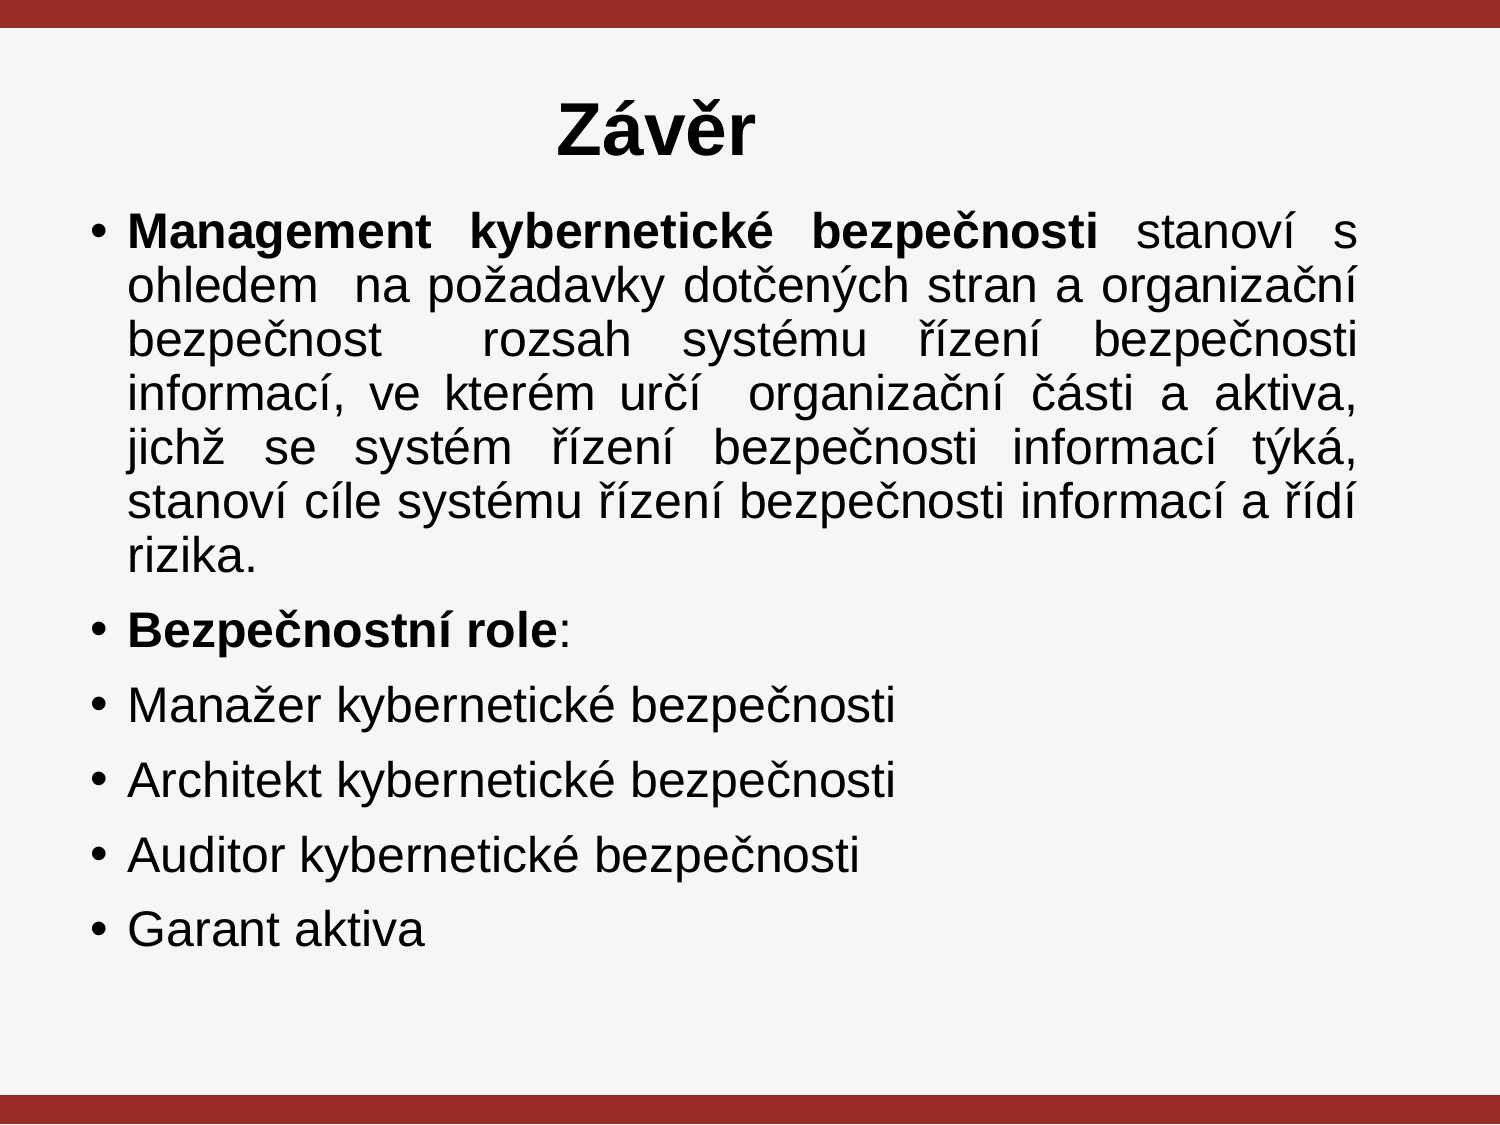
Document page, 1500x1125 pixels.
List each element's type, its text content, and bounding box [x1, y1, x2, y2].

title Závěr [554, 29, 796, 203]
text_box Management kybernetické bezpečnosti stanoví s ohledem na požadavky dotčených stran a organizační bezpečnost rozsah systému řízení bezpečnosti informací, ve kterém určí organizační části a aktiva, jichž se systém řízení bezpečnosti informací týká, stanoví cíle systému řízení bezpečnosti informací a řídí rizika. Bezpečnostní role: Manažer kybernetické bezpečnosti Architekt kybernetické bezpečnosti Auditor kybernetické bezpečnosti Garant aktiva [90, 203, 1359, 1023]
